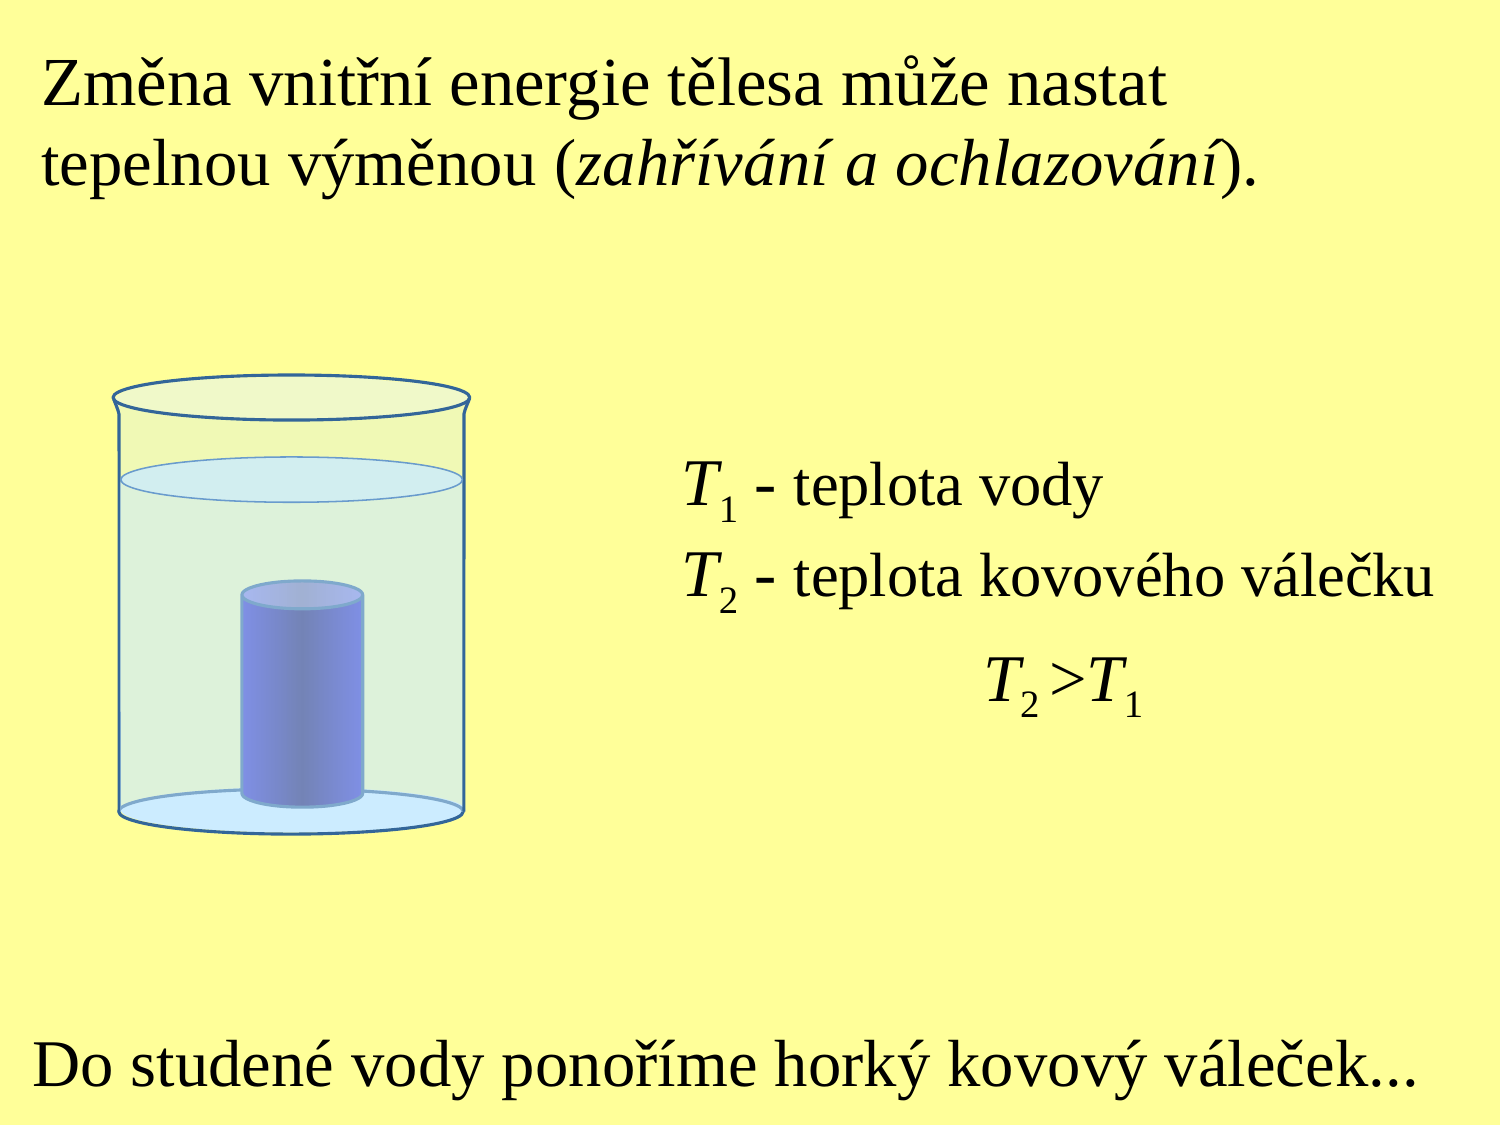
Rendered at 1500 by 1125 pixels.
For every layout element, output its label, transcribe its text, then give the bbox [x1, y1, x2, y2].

text_box Změna vnitřní energie tělesa může nastat tepelnou výměnou (zahřívání a ochlazování). [29, 29, 1326, 207]
text_box [463, 398, 470, 812]
text_box [116, 403, 467, 479]
text_box [113, 375, 470, 421]
text_box [118, 810, 463, 835]
text_box [120, 481, 463, 812]
text_box [113, 399, 120, 813]
text_box [120, 456, 463, 503]
text_box T1 - teplota vody T2 - teplota kovového válečku T2 >T1 [681, 431, 1436, 733]
text_box Do studené vody ponoříme horký kovový váleček... [17, 1011, 1454, 1107]
